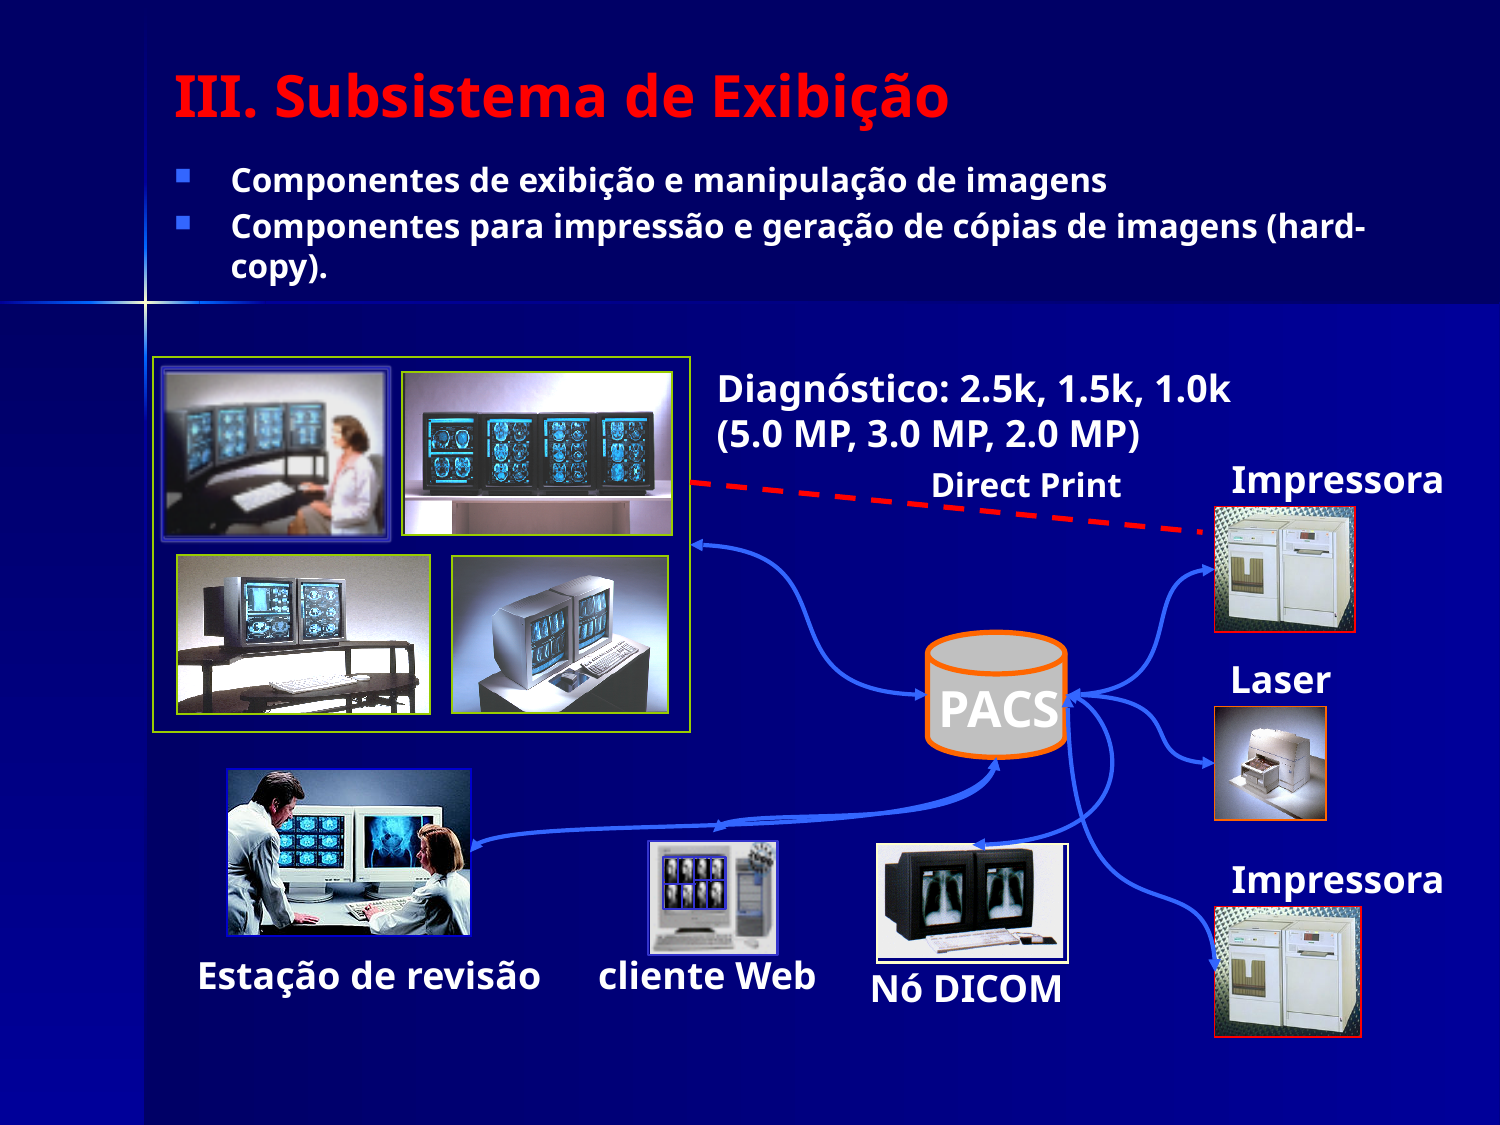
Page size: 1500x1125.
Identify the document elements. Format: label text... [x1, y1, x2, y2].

list Componentes de exibição e manipulação de imagens Componentes para impressão e geração de cópias de imagens (hard-copy). [159, 151, 1435, 292]
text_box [152, 357, 1462, 1083]
title III. Subsistema de Exibição [158, 24, 1500, 163]
